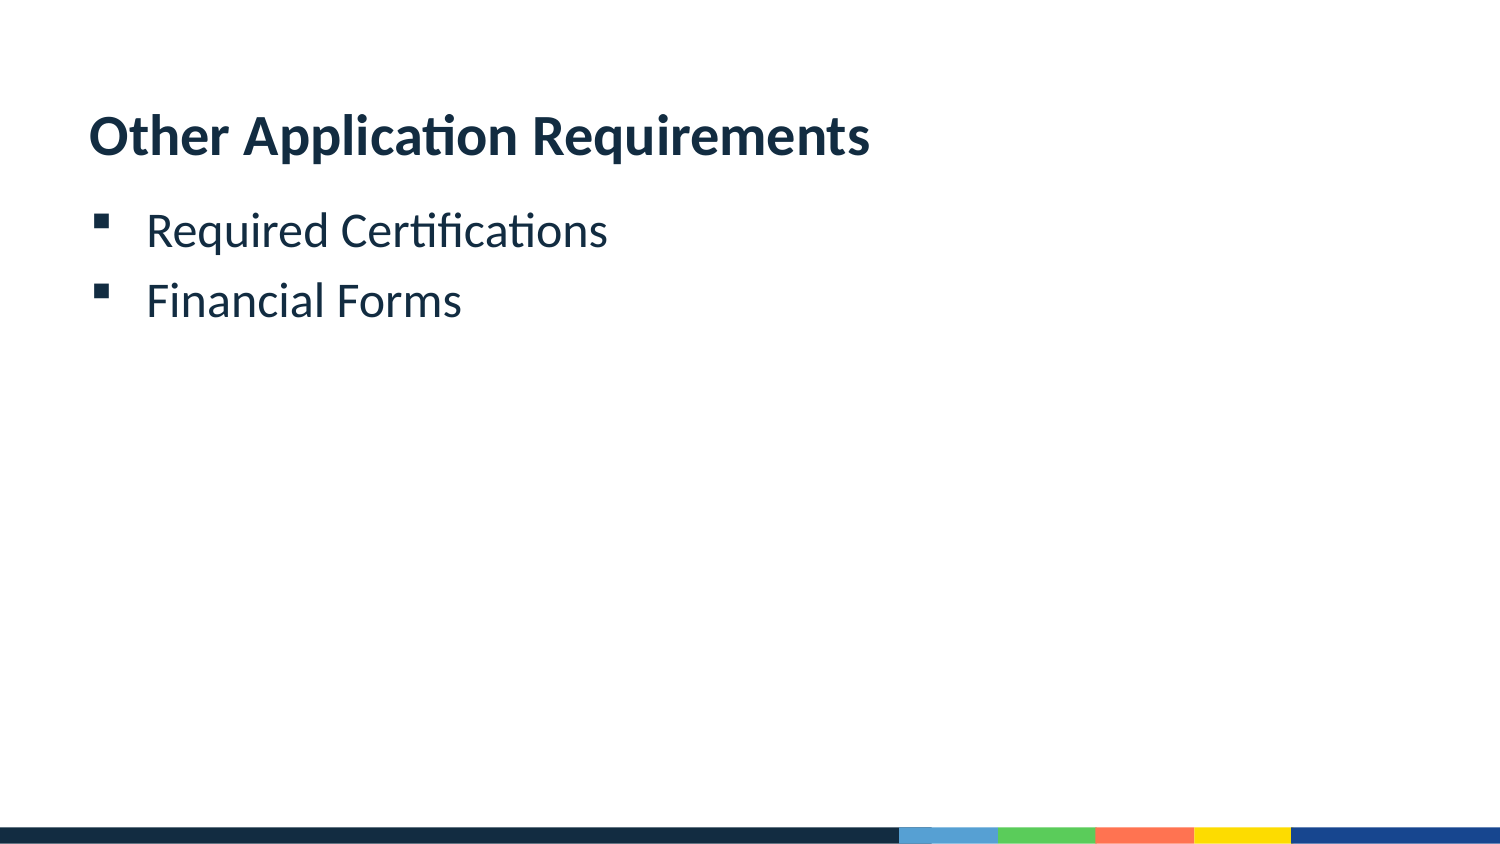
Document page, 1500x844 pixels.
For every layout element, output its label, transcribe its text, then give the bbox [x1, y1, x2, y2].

list Required Certifications Financial Forms [75, 190, 1425, 739]
title Other Application Requirements [75, 33, 1425, 175]
